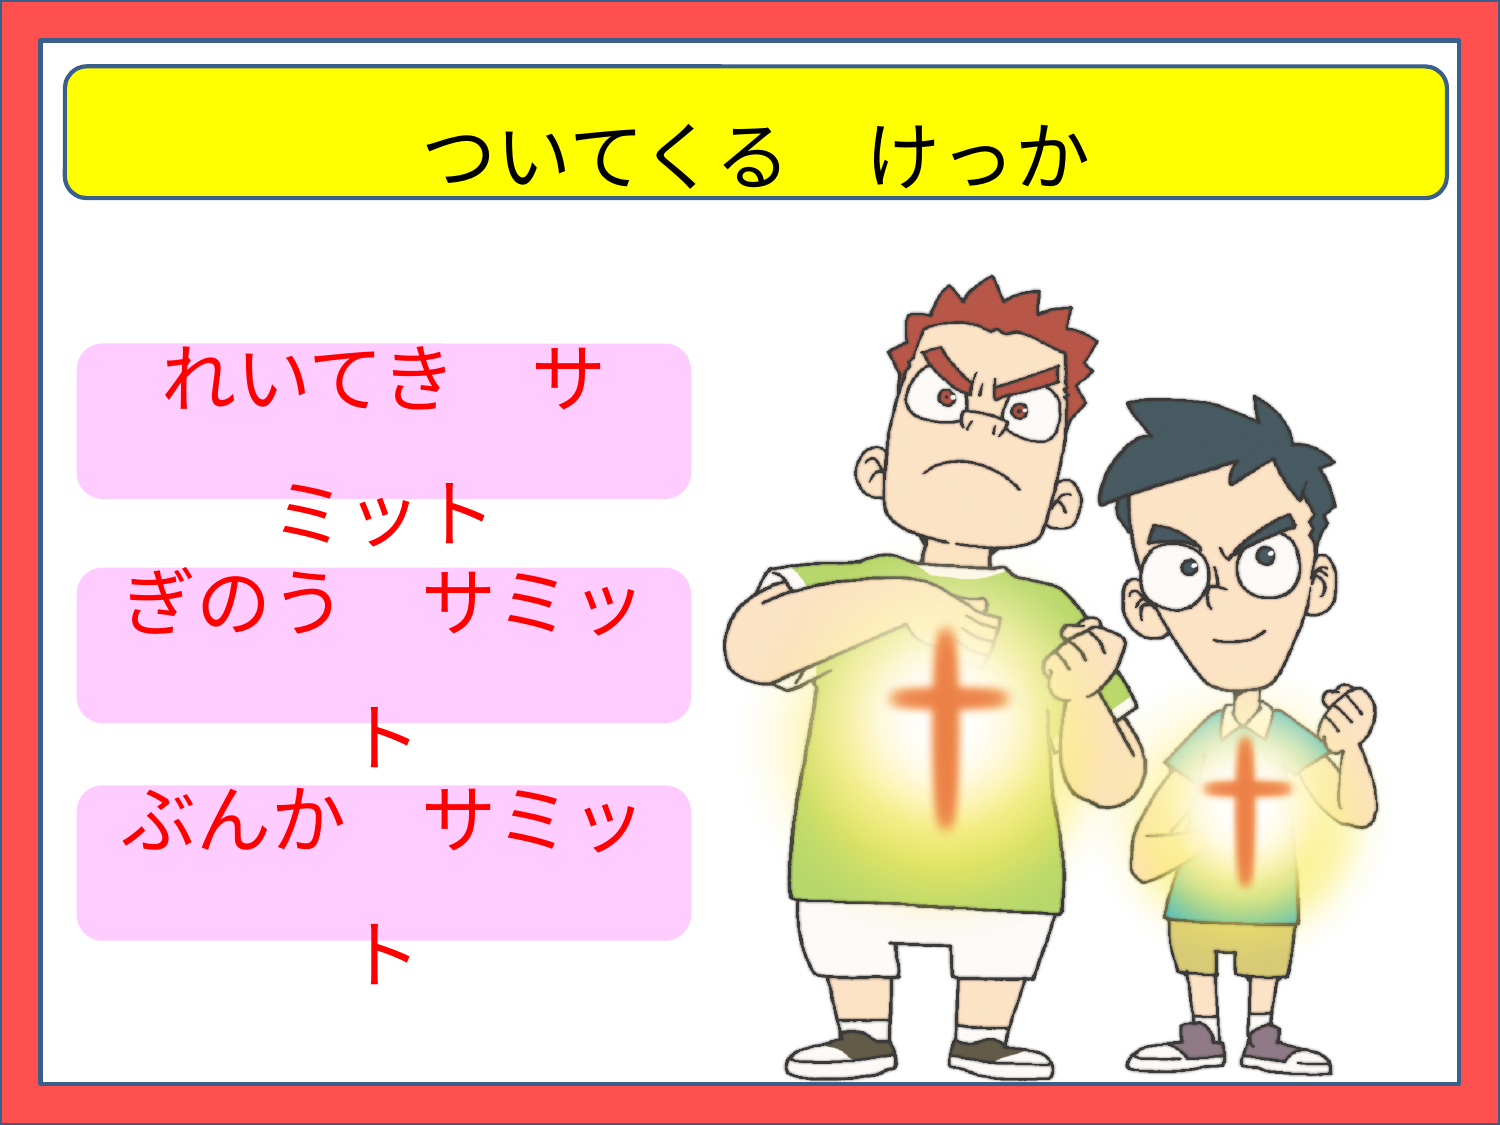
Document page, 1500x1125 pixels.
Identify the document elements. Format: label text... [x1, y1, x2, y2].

picture [718, 270, 1392, 1084]
text_box れいてき サミット [74, 341, 694, 501]
text_box [0, 0, 1500, 1125]
text_box ついてくる けっか [62, 64, 1450, 201]
text_box ぶんか サミット [74, 783, 694, 943]
text_box ぎのう サミット [74, 565, 694, 726]
